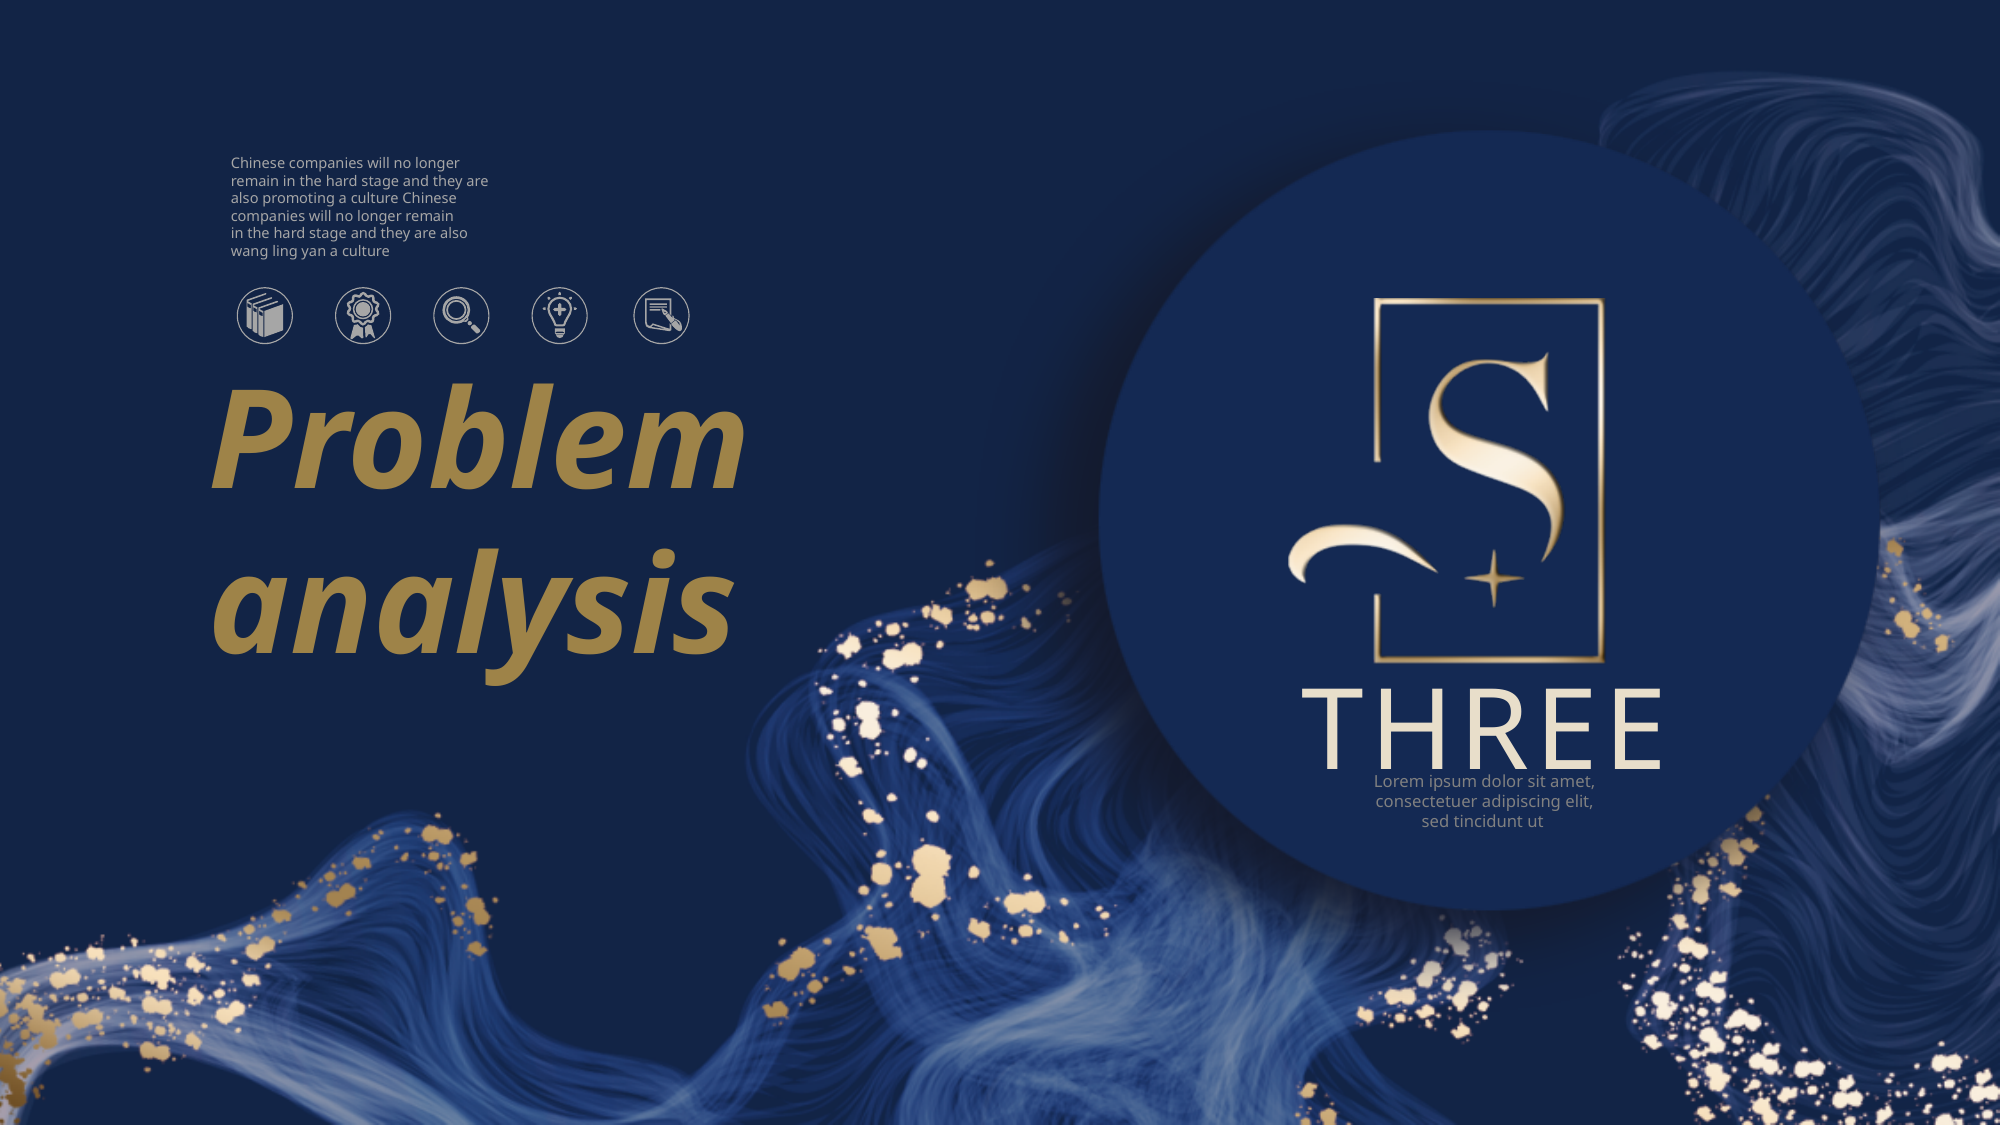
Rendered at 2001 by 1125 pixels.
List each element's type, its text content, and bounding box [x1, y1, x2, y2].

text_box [633, 287, 690, 345]
picture [0, 0, 2000, 1125]
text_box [236, 287, 293, 345]
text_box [531, 287, 588, 345]
text_box Problem analysis [193, 344, 975, 689]
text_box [334, 287, 392, 345]
text_box Chinese companies will no longer remain in the hard stage and they are also promoting a culture Chinese companies will no longer remain in the hard stage and they are also wang ling yan a culture [215, 146, 511, 267]
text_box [433, 287, 490, 345]
